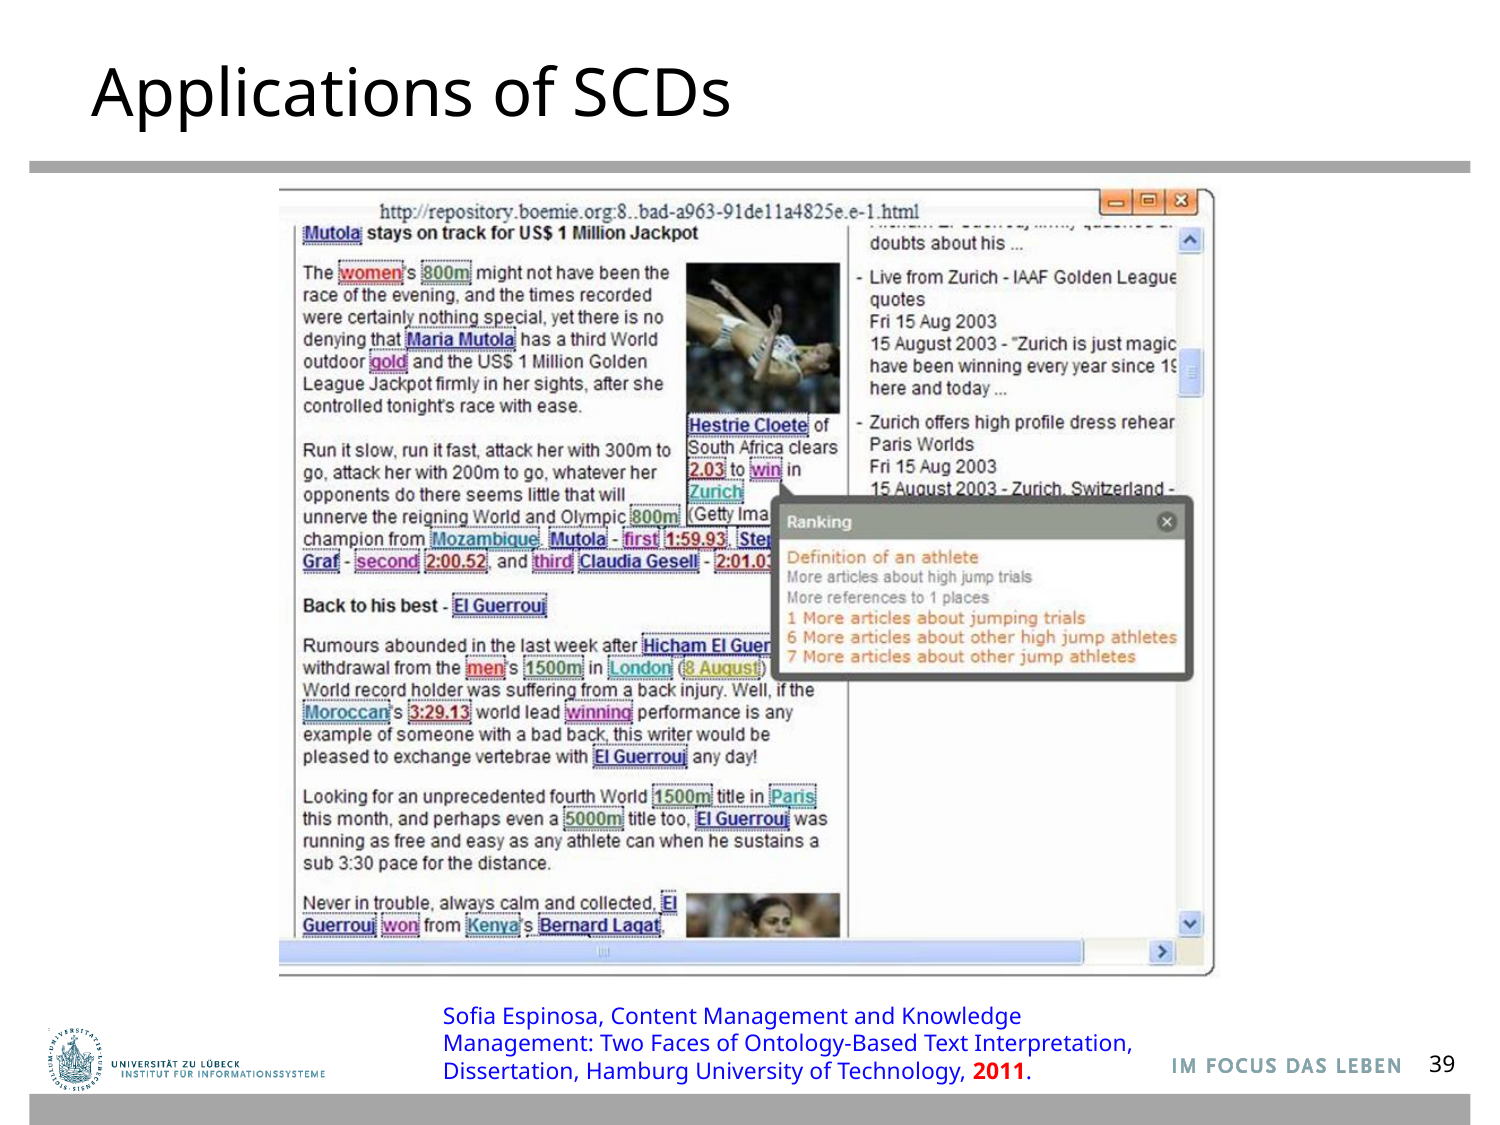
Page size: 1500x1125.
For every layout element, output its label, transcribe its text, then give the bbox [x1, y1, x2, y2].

slide_number 39 [1305, 1050, 1471, 1083]
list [279, 173, 1221, 989]
text_box Sofia Espinosa, Content Management and Knowledge Management: Two Faces of Ontology-Based Text Interpretation, Dissertation, Hamburg University of Technology, 2011. [428, 997, 1179, 1092]
picture [1179, 1058, 1305, 1073]
title Applications of SCDs [76, 42, 1427, 126]
